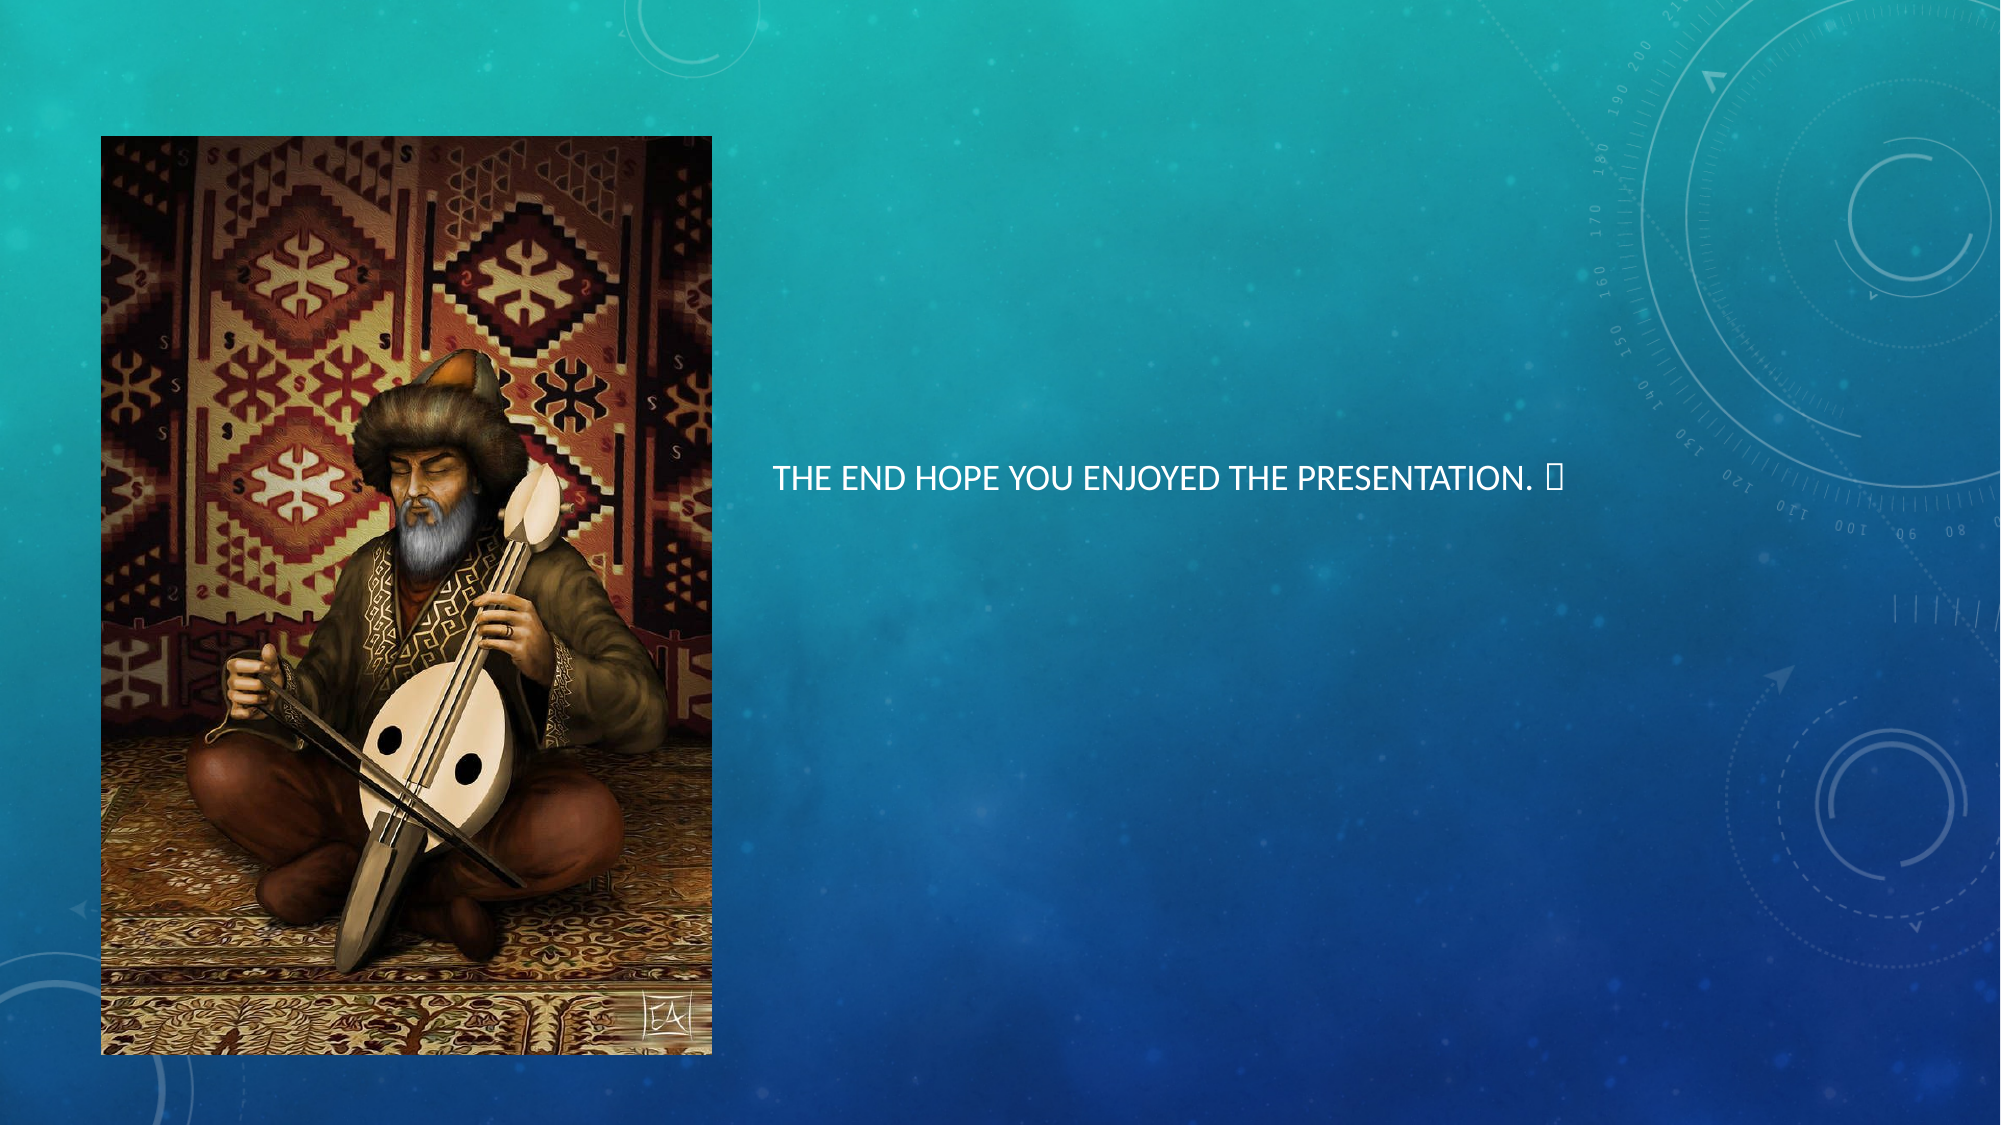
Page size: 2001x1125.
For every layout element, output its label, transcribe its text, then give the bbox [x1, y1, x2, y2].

text_box THE END HOPE YOU ENJOYED THE PRESENTATION.  [757, 445, 1581, 506]
picture [0, 0, 2001, 1125]
